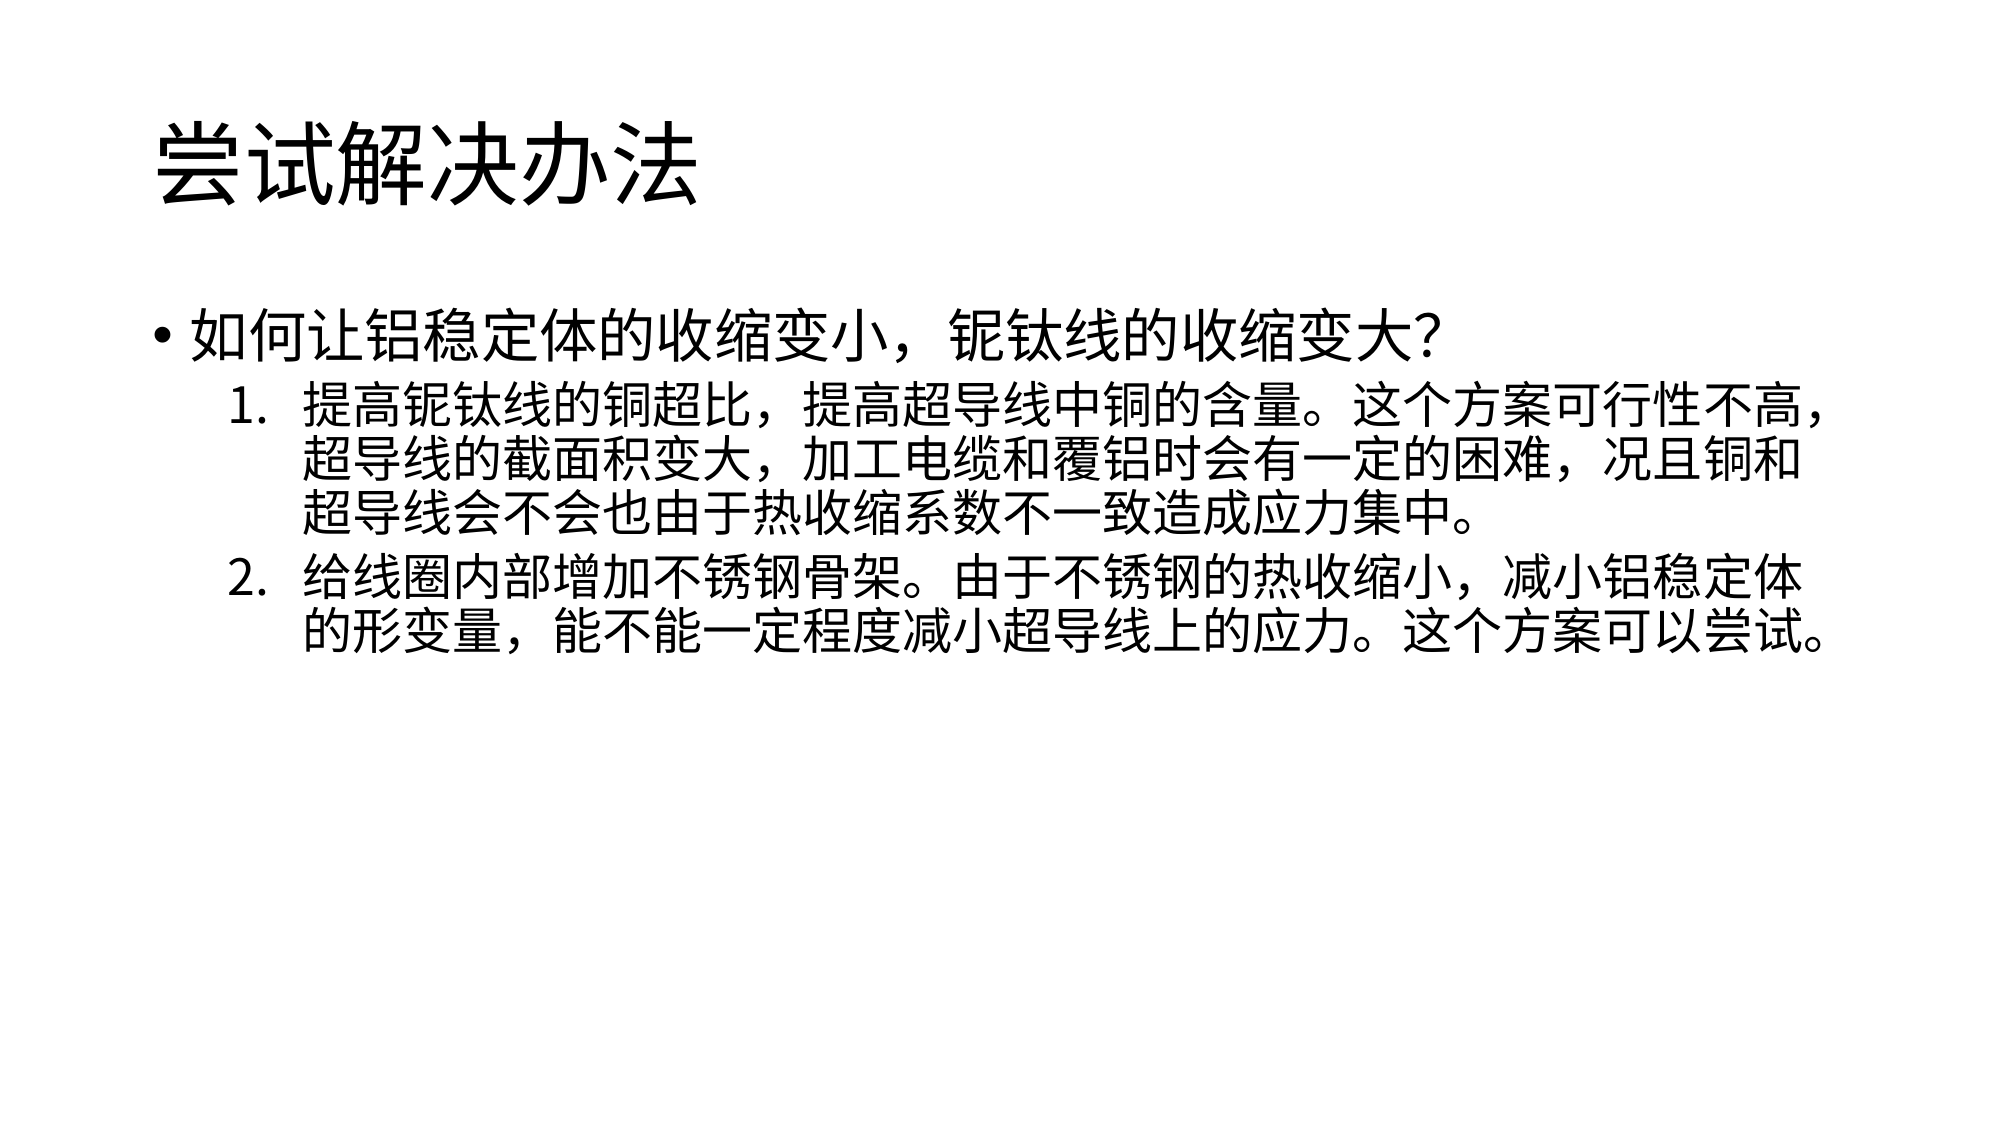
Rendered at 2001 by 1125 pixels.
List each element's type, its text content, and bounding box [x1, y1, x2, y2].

title 尝试解决办法 [137, 59, 1863, 278]
list 如何让铝稳定体的收缩变小，铌钛线的收缩变大？ 提高铌钛线的铜超比，提高超导线中铜的含量。这个方案可行性不高，超导线的截面积变大，加工电缆和覆铝时会有一定的困难，况且铜和超导线会不会也由于热收缩系数不一致造成应力集中。 给线圈内部增加不锈钢骨架。由于不锈钢的热收缩小，减小铝稳定体的形变量，能不能一定程度减小超导线上的应力。这个方案可以尝试。 [137, 299, 1863, 1014]
